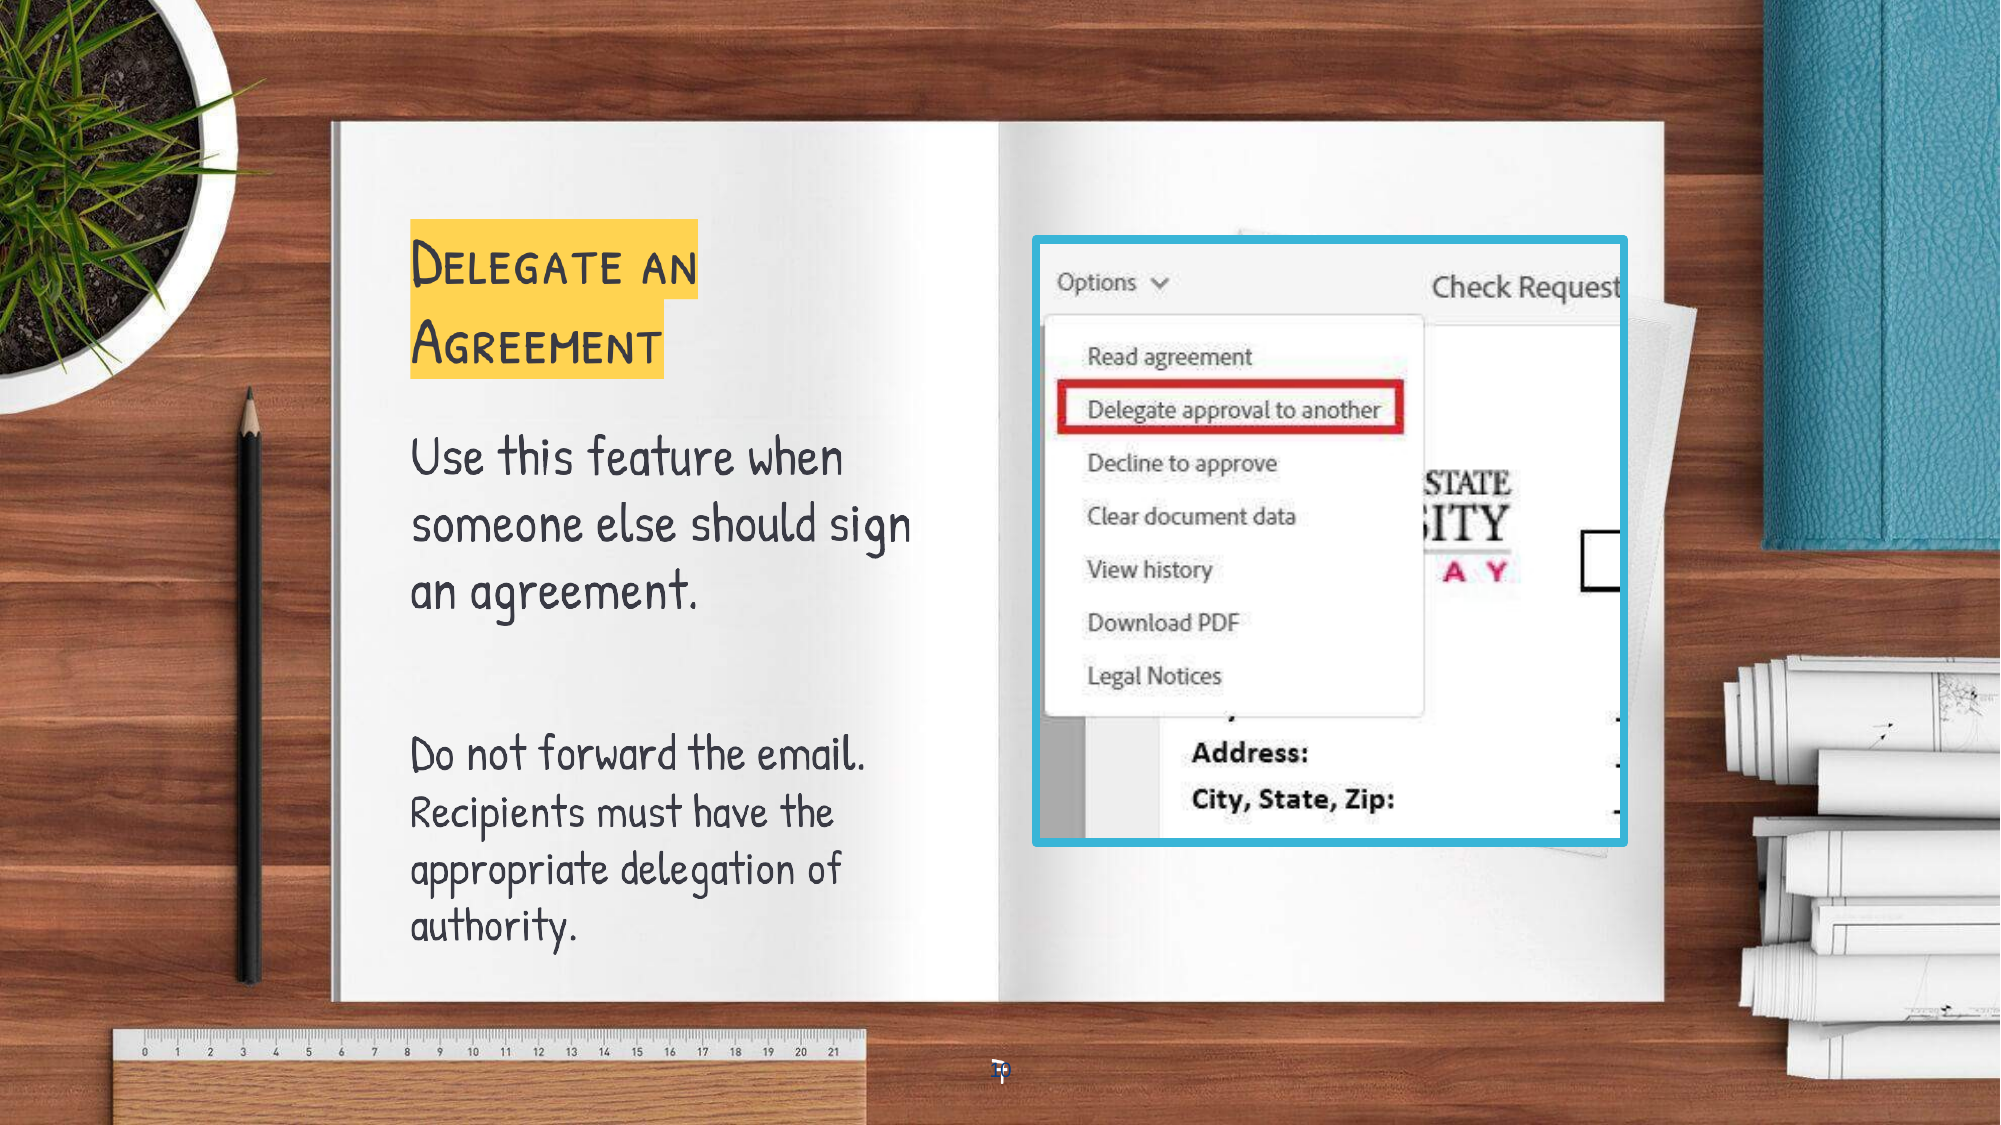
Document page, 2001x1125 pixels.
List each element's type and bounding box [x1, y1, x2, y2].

text_box [537, 733, 676, 771]
text_box [748, 434, 842, 475]
text_box [692, 501, 815, 543]
text_box [597, 501, 677, 542]
text_box [1031, 235, 1629, 847]
text_box [0, 0, 2000, 1125]
text_box [412, 437, 484, 475]
text_box [468, 733, 527, 770]
text_box [757, 745, 830, 771]
text_box [411, 581, 455, 609]
